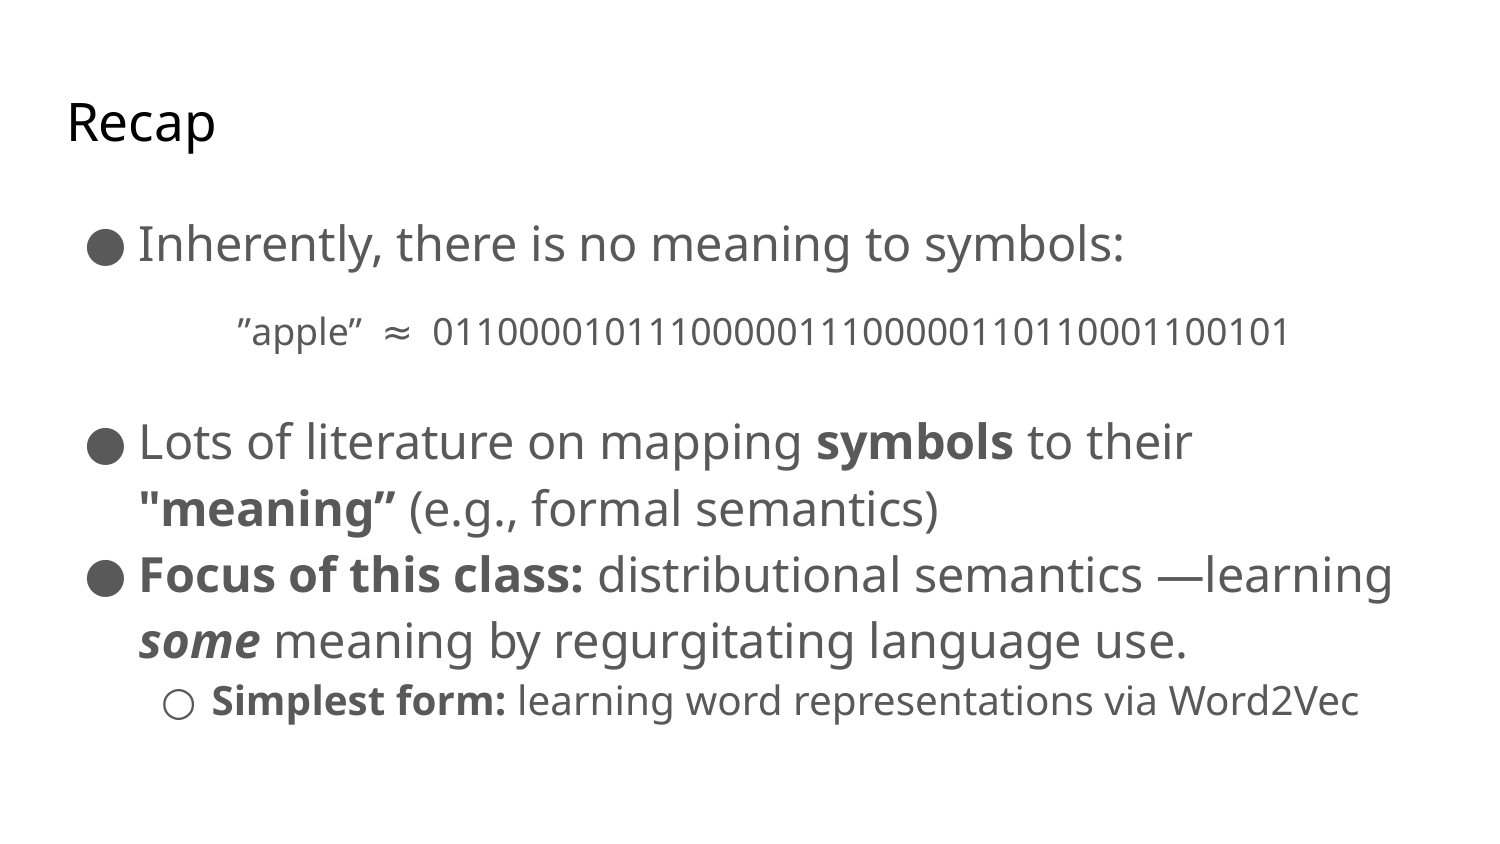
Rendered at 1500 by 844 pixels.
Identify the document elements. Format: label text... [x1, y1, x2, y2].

list Inherently, there is no meaning to symbols: Lots of literature on mapping symbols to their "meaning” (e.g., formal semantics) Focus of this class: distributional semantics —learning some meaning by regurgitating language use. Simplest form: learning word representations via Word2Vec [51, 189, 1449, 750]
title Recap [51, 72, 1449, 167]
text_box ”apple” ≈ 0110000101110000011100000110110001100101 [174, 300, 1366, 361]
